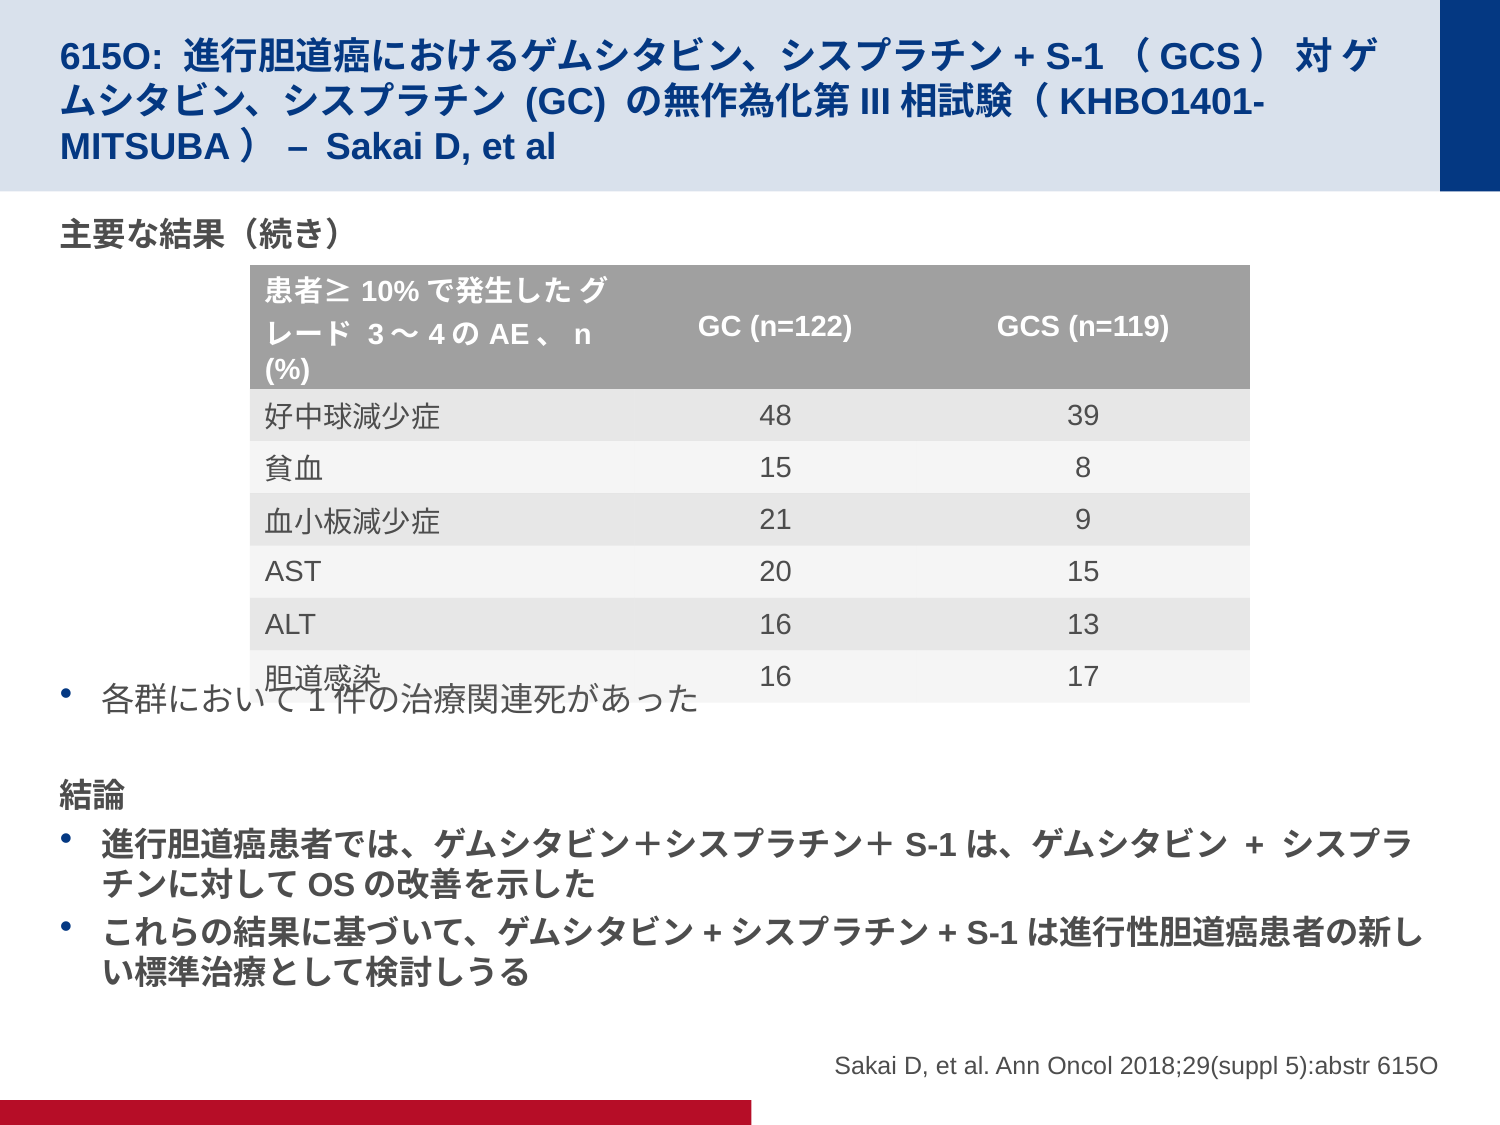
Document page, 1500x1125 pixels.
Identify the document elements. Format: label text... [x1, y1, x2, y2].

table_cell 16 [634, 650, 917, 703]
table_cell 貧血 [250, 441, 634, 493]
table_cell 13 [917, 598, 1250, 650]
table_header 患者≥10%で発生した グレード 3～4のAE、n (%) [250, 265, 634, 389]
table_cell 21 [634, 493, 917, 546]
table_header GC (n=122) [634, 265, 917, 389]
table_cell 16 [634, 598, 917, 650]
table_cell 15 [634, 441, 917, 493]
table_cell ALT [250, 598, 634, 650]
table_header GCS (n=119) [917, 265, 1250, 389]
table_cell 48 [634, 389, 917, 441]
table_cell 20 [634, 546, 917, 598]
table_cell 8 [917, 441, 1250, 493]
title 615O: 進行胆道癌におけるゲムシタビン、シスプラチン+ S-1（GCS） 対 ゲムシタビン、シスプラチン (GC) の無作為化第III相試験（KHBO1401-MITSUBA） – Sakai D, et al [59, 29, 1412, 162]
table_cell 血小板減少症 [250, 493, 634, 546]
table_cell 好中球減少症 [250, 389, 634, 441]
table_cell 15 [917, 546, 1250, 598]
table_cell AST [250, 546, 634, 598]
table_cell 39 [917, 389, 1250, 441]
table_cell 9 [917, 493, 1250, 546]
table_cell 17 [917, 650, 1250, 703]
list Sakai D, et al. Ann Oncol 2018;29(suppl 5):abstr 615O [762, 999, 1441, 1080]
list 主要な結果（続き） 各群において1件の治療関連死があった 結論 進行胆道癌患者では、ゲムシタビン＋シスプラチン＋S-1は、ゲムシタビン + シスプラチンに対してOSの改善を示した これらの結果に基づいて、ゲムシタビン+シスプラチン+ S-1は進行性胆道癌患者の新しい標準治療として検討しうる [59, 205, 1441, 985]
table_cell 胆道感染 [250, 650, 634, 703]
